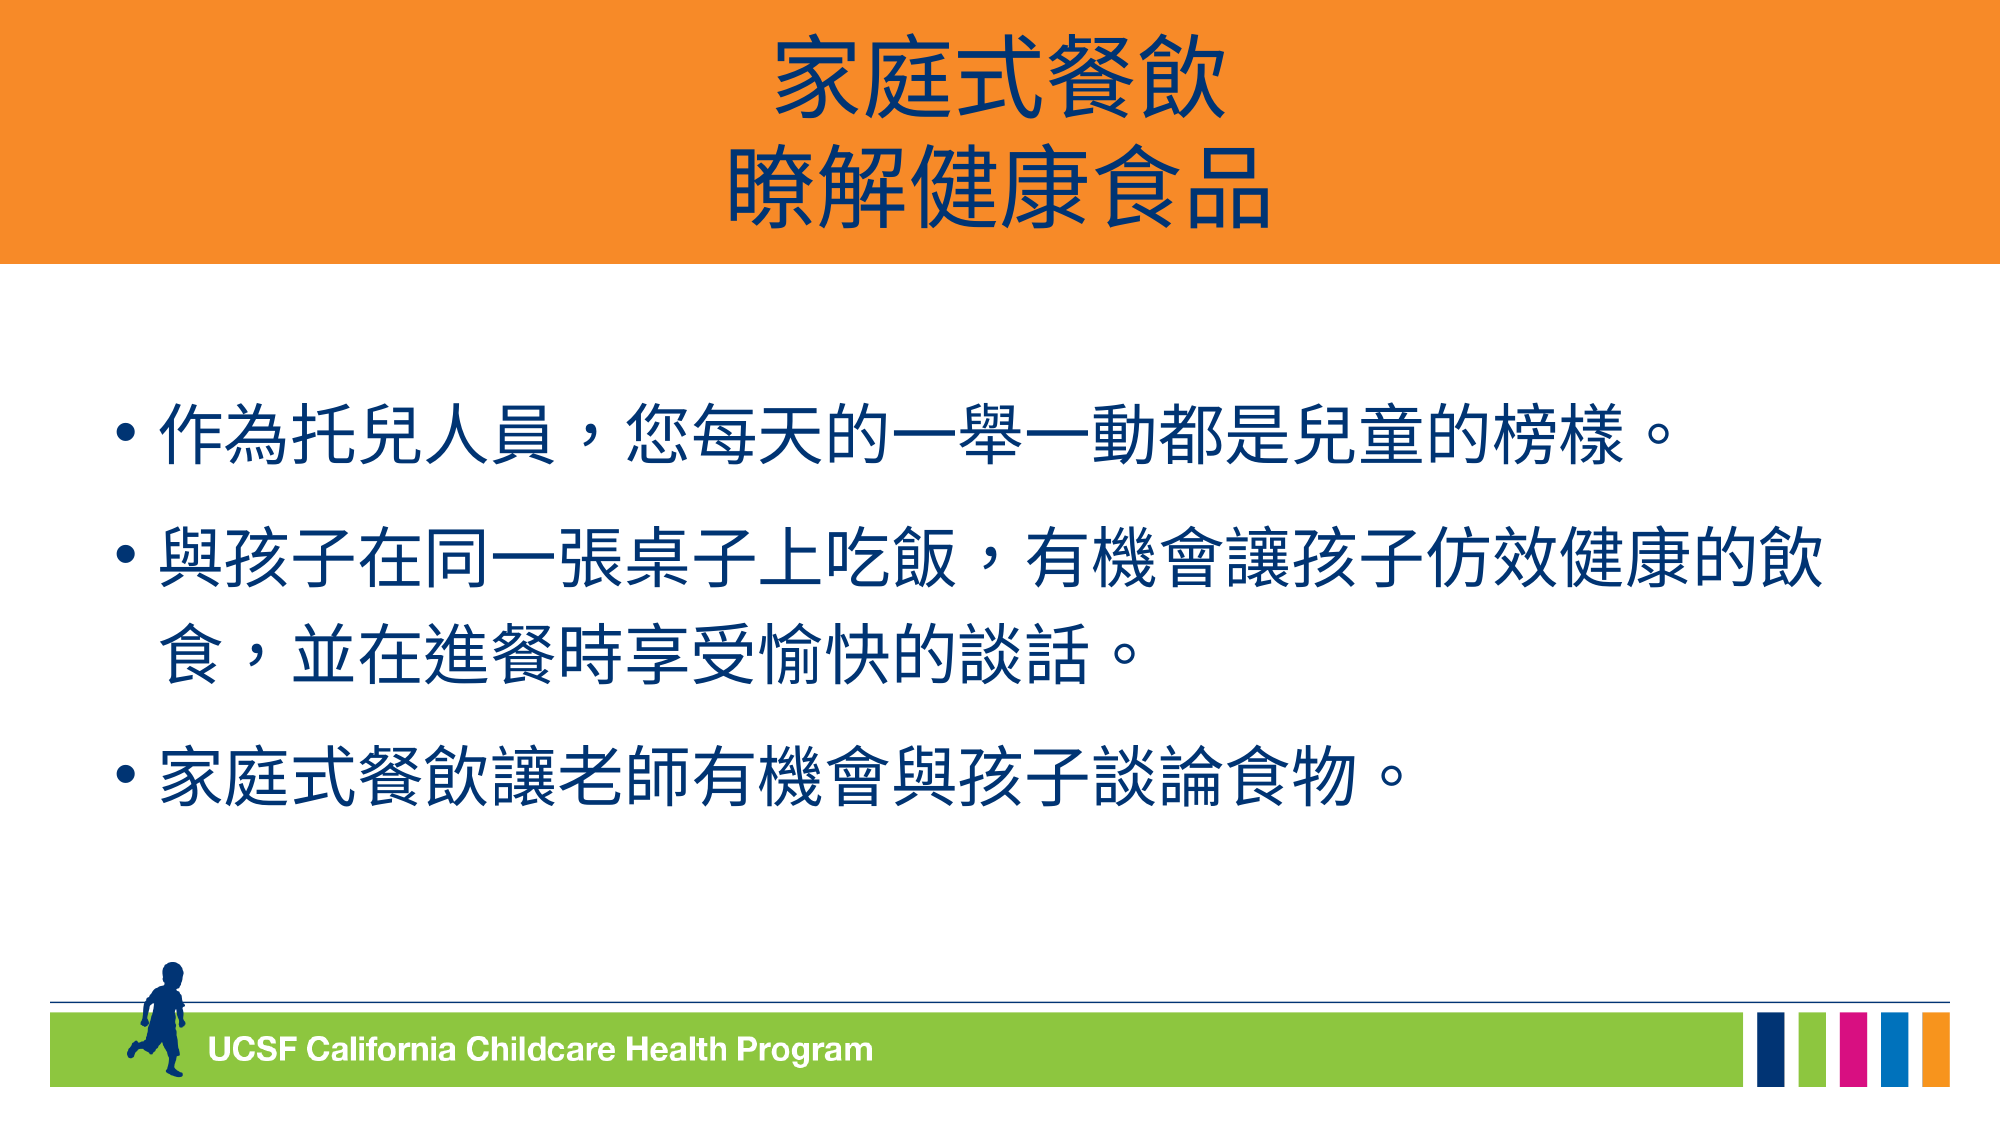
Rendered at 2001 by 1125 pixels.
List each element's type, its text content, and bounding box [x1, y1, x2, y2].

picture [50, 962, 1950, 1087]
list 作為托兒人員，您每天的一舉一動都是兒童的榜樣。 與孩子在同一張桌子上吃飯，有機會讓孩子仿效健康的飲食，並在進餐時享受愉快的談話。 家庭式餐飲讓老師有機會與孩子談論食物。 [99, 375, 1900, 938]
title 家庭式餐飲 瞭解健康食品 [0, 0, 2000, 264]
